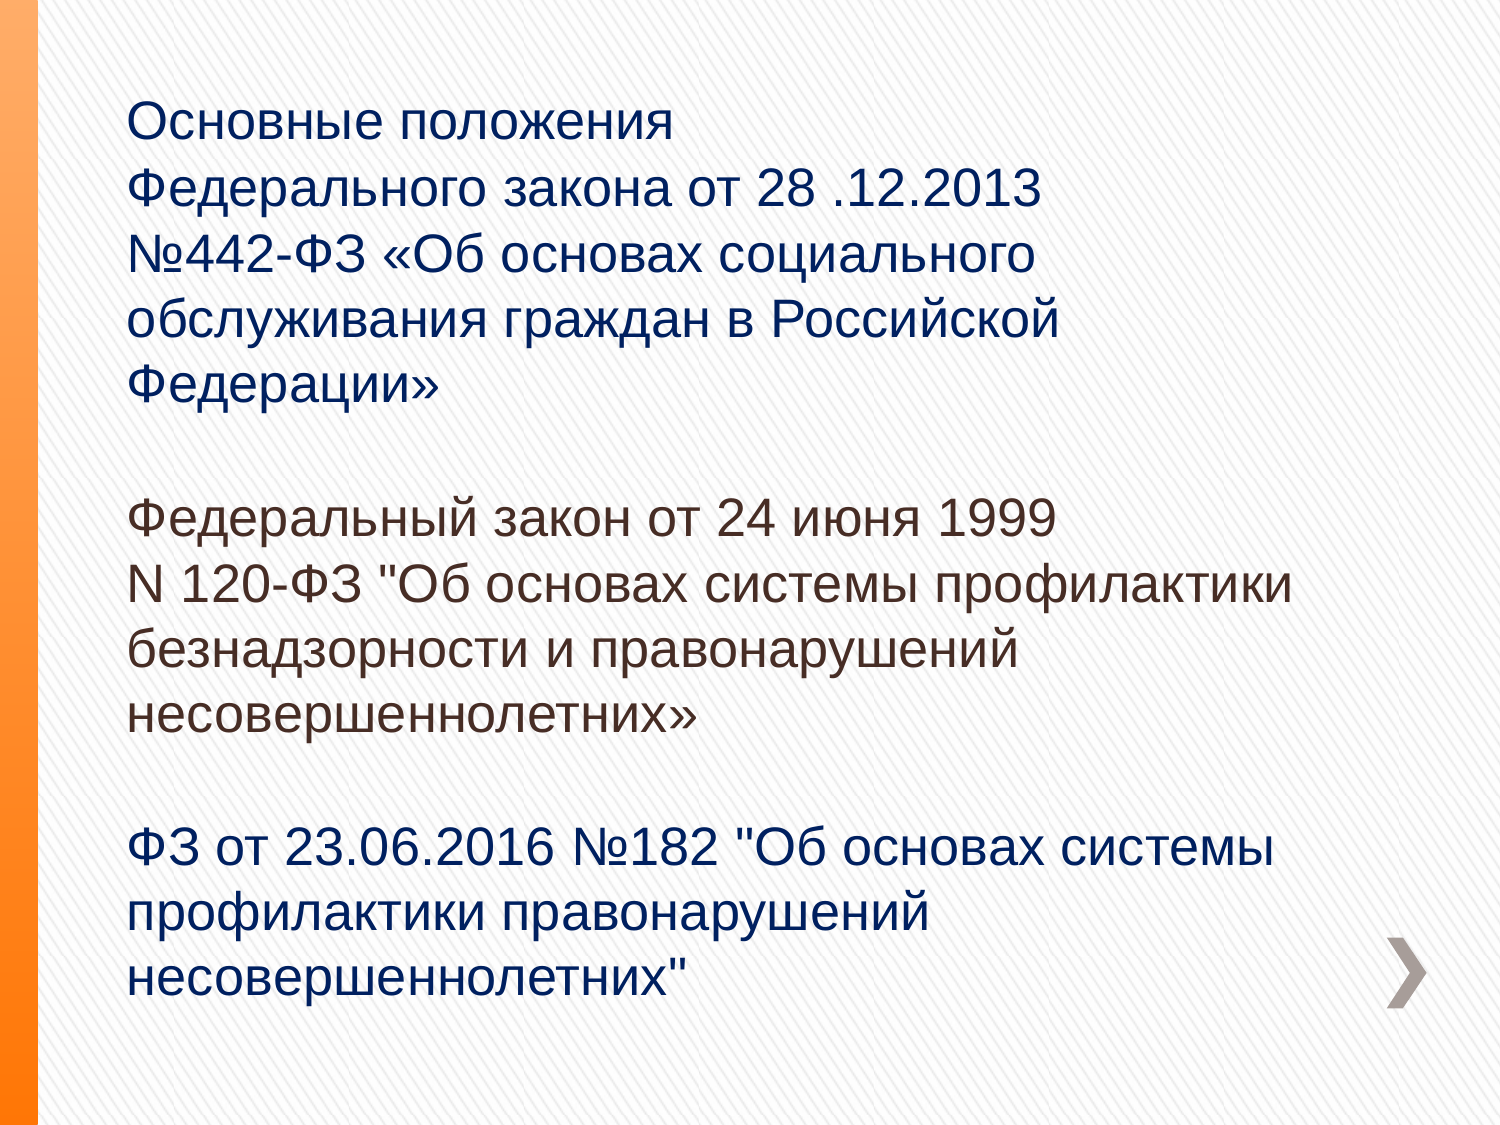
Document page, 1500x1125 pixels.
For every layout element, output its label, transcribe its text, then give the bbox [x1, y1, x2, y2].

text_box Основные положения Федерального закона от 28 .12.2013 №442-ФЗ «Об основах социального обслуживания граждан в Российской Федерации» Федеральный закон от 24 июня 1999 N 120-ФЗ "Об основах системы профилактики безнадзорности и правонарушений несовершеннолетних» ФЗ от 23.06.2016 №182 "Об основах системы профилактики правонарушений несовершеннолетних" [112, 78, 1376, 1106]
